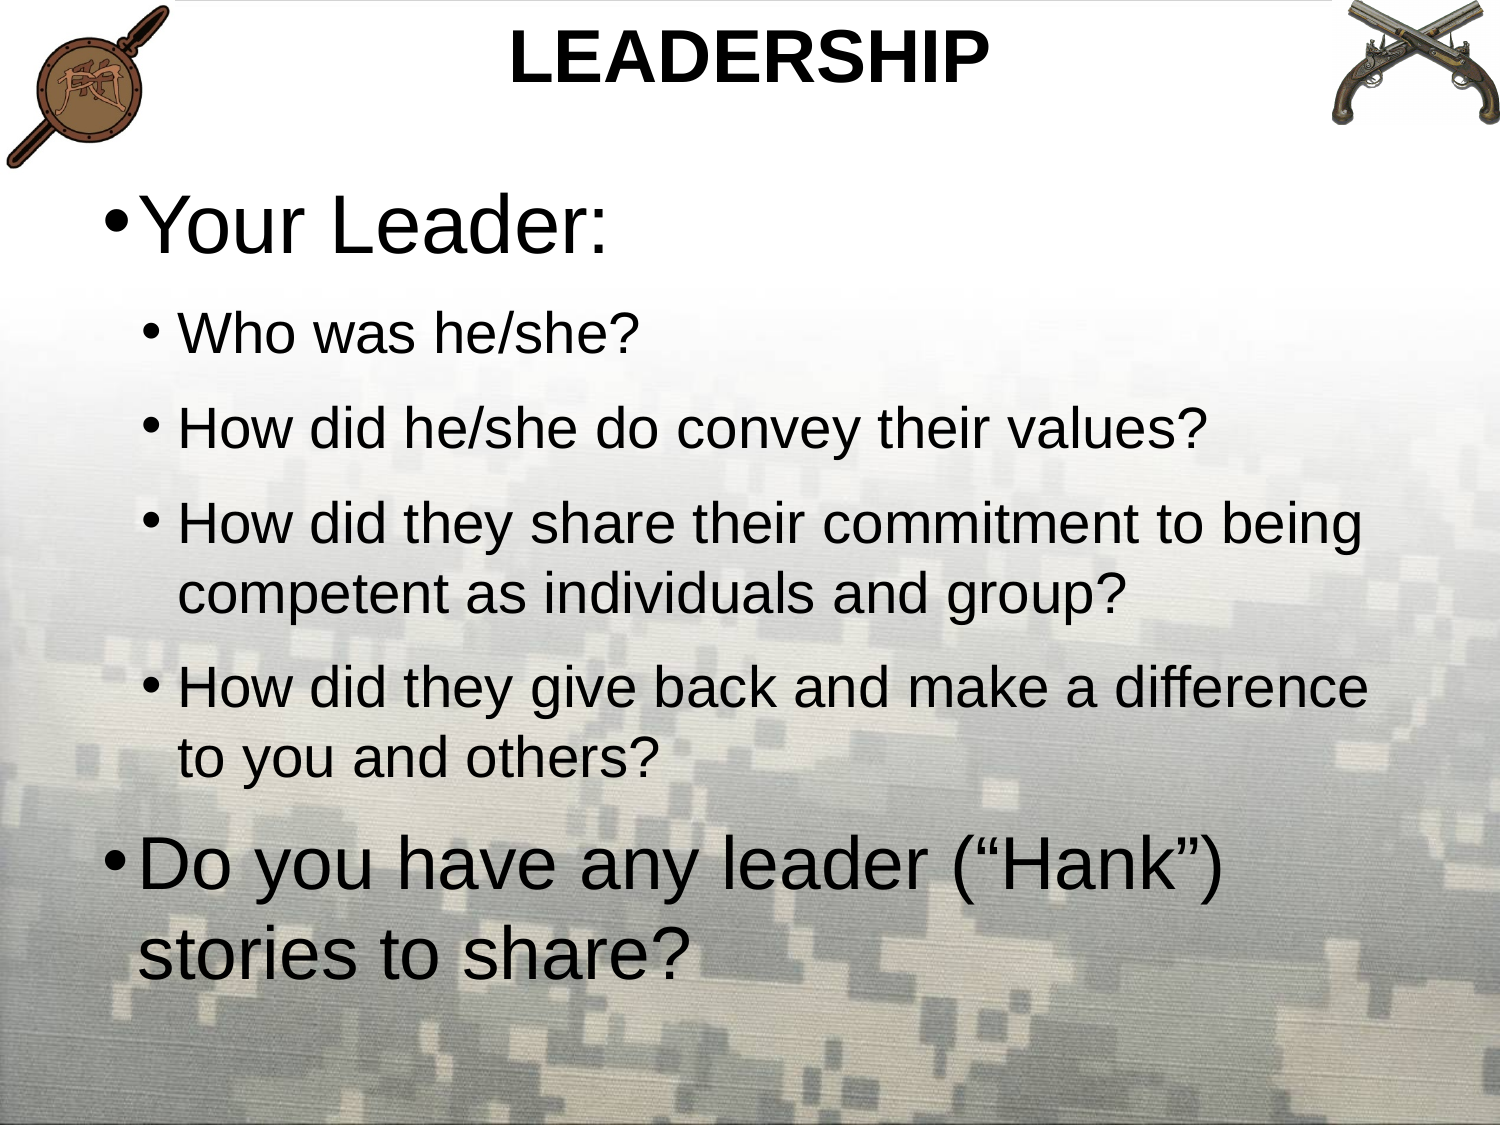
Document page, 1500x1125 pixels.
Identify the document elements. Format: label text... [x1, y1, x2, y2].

text_box Your Leader: Who was he/she? How did he/she do convey their values? How did they share their commitment to being competent as individuals and group? How did they give back and make a difference to you and others? Do you have any leader (“Hank”) stories to share? [87, 162, 1413, 1002]
text_box LEADERSHIP [181, 0, 1319, 105]
picture [0, 0, 1500, 1125]
